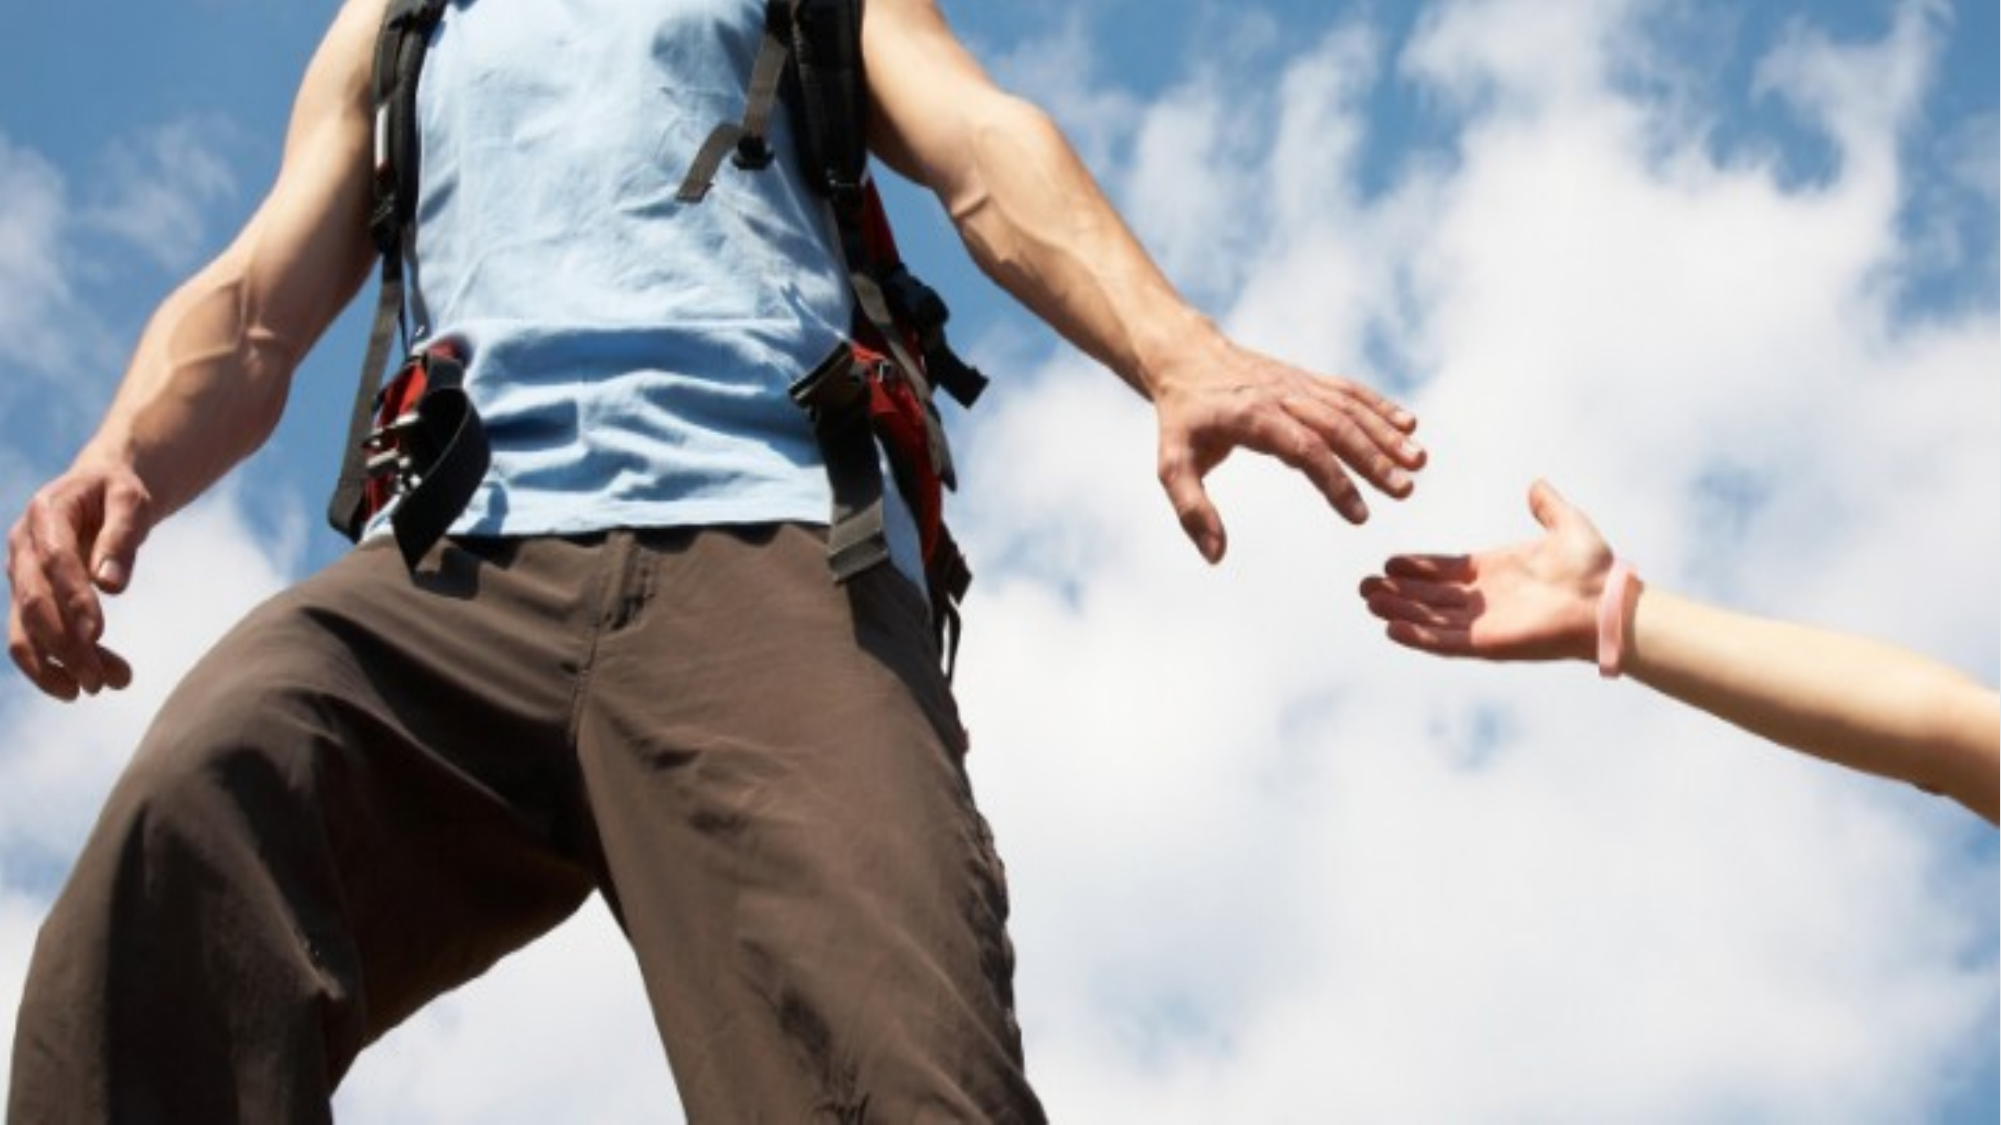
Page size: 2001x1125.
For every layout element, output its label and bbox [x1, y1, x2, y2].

list [0, 0, 2000, 1125]
